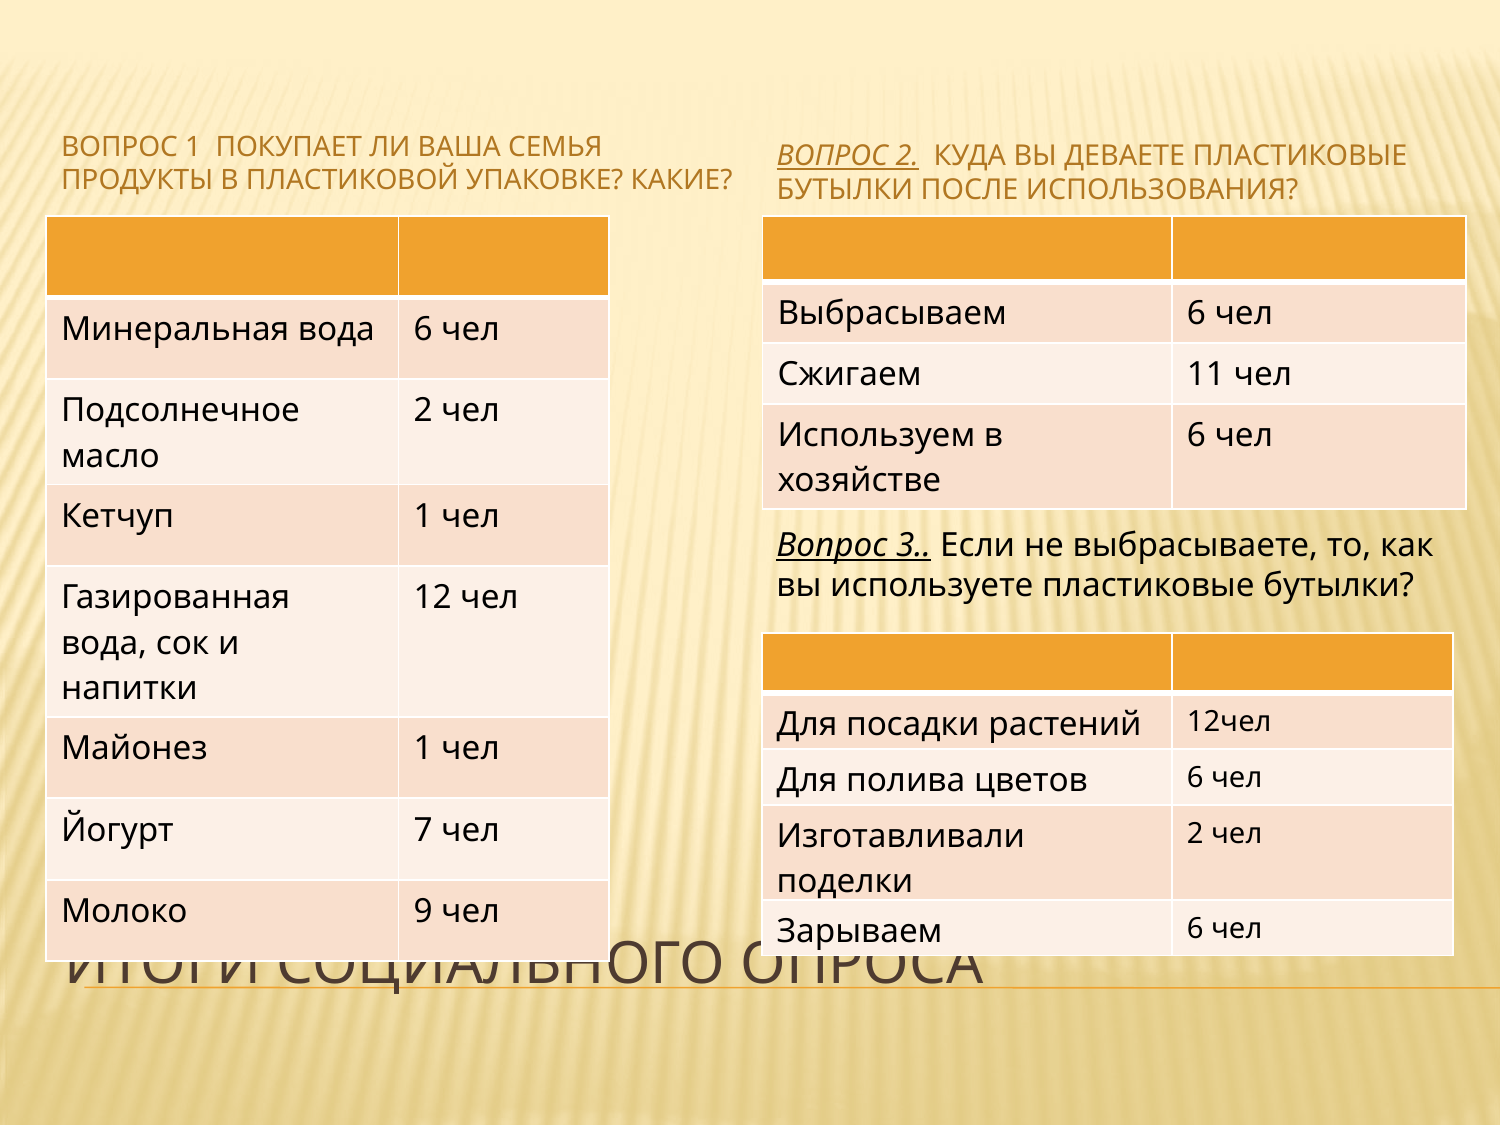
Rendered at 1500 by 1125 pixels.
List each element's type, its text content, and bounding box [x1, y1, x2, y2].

table_cell Зарываем [763, 901, 1171, 955]
table_cell Йогурт [47, 799, 398, 879]
table_cell 6 чел [1173, 901, 1452, 955]
table_cell Для посадки растений [763, 696, 1171, 748]
table_cell Молоко [47, 881, 398, 960]
table_cell 6 чел [399, 300, 608, 378]
table_cell Газированная вода, сок и напитки [47, 567, 398, 716]
table_cell 6 чел [1173, 405, 1465, 508]
list Вопрос 1 Покупает ли ваша семья продукты в пластиковой упаковке? Какие? [46, 109, 750, 215]
table_cell 9 чел [399, 881, 608, 960]
table_cell Майонез [47, 718, 398, 797]
table_cell Кетчуп [47, 485, 398, 565]
title Итоги социального опроса [50, 887, 1463, 1033]
table_cell 2 чел [1173, 806, 1452, 899]
table_cell 12чел [1173, 696, 1452, 748]
text_box Вопрос 3.. Если не выбрасываете, то, как вы используете пластиковые бутылки? [761, 515, 1465, 611]
table_cell Изготавливали поделки [763, 806, 1171, 899]
table_cell Для полива цветов [763, 750, 1171, 804]
table_header [1173, 217, 1465, 279]
table_cell Сжигаем [763, 344, 1171, 403]
table_cell Выбрасываем [763, 285, 1171, 342]
list Вопрос 2. Куда Вы деваете пластиковые бутылки после использования? [761, 128, 1467, 215]
table_cell 2 чел [399, 380, 608, 484]
table_header [763, 217, 1171, 279]
table_cell 6 чел [1173, 750, 1452, 804]
table_cell Подсолнечное масло [47, 380, 398, 484]
table_cell 11 чел [1173, 344, 1465, 403]
table_cell 7 чел [399, 799, 608, 879]
table_cell 12 чел [399, 567, 608, 716]
table_cell Минеральная вода [47, 300, 398, 378]
table_header [1173, 634, 1452, 690]
table_cell Используем в хозяйстве [763, 405, 1171, 508]
table_cell 1 чел [399, 718, 608, 797]
table_header [763, 634, 1171, 690]
table_cell 6 чел [1173, 285, 1465, 342]
table_header [47, 217, 398, 295]
table_cell 1 чел [399, 485, 608, 565]
table_header [399, 217, 608, 295]
